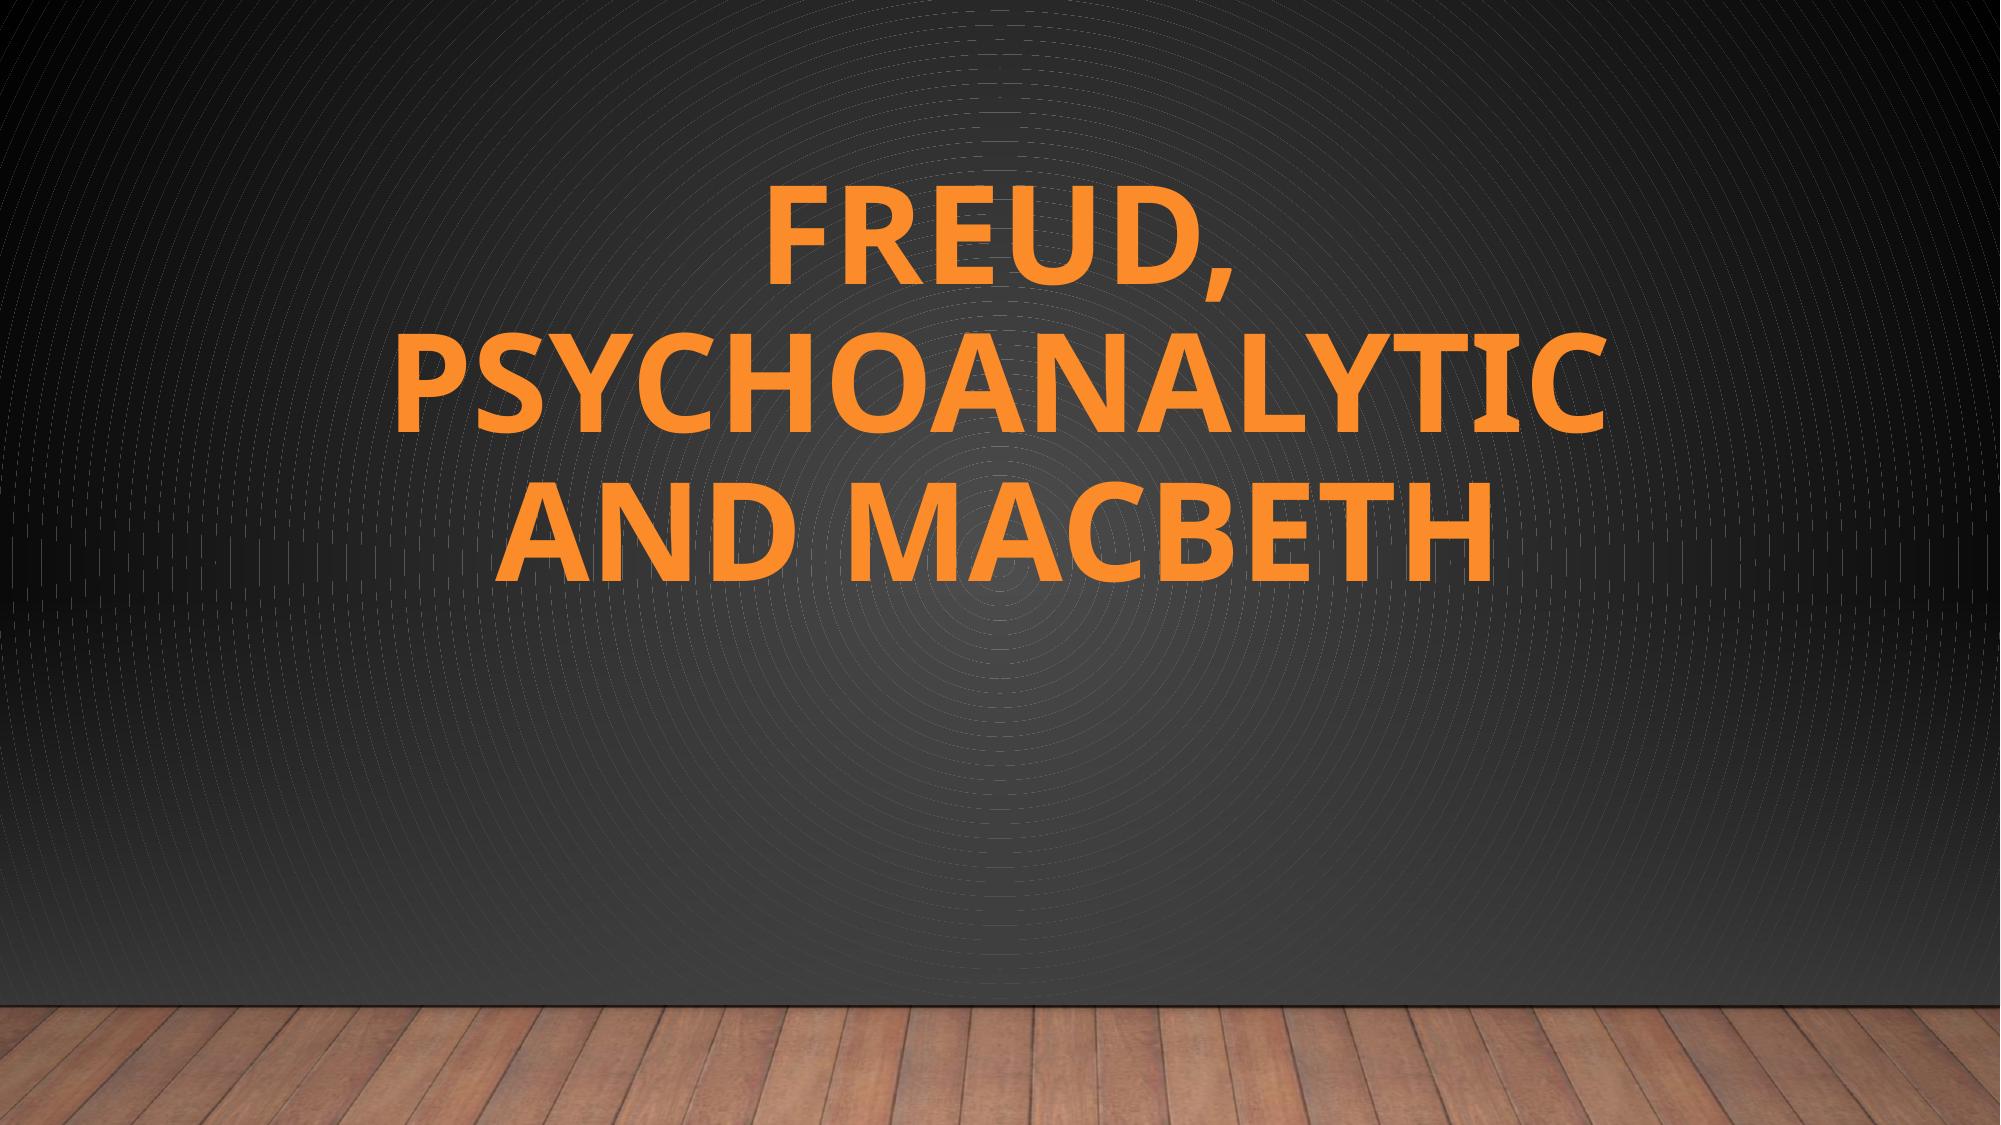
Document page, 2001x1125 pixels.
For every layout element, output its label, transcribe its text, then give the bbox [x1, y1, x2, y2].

title Freud, psychoanalytic and macbeth [291, 131, 1708, 611]
picture [0, 1005, 2000, 1125]
